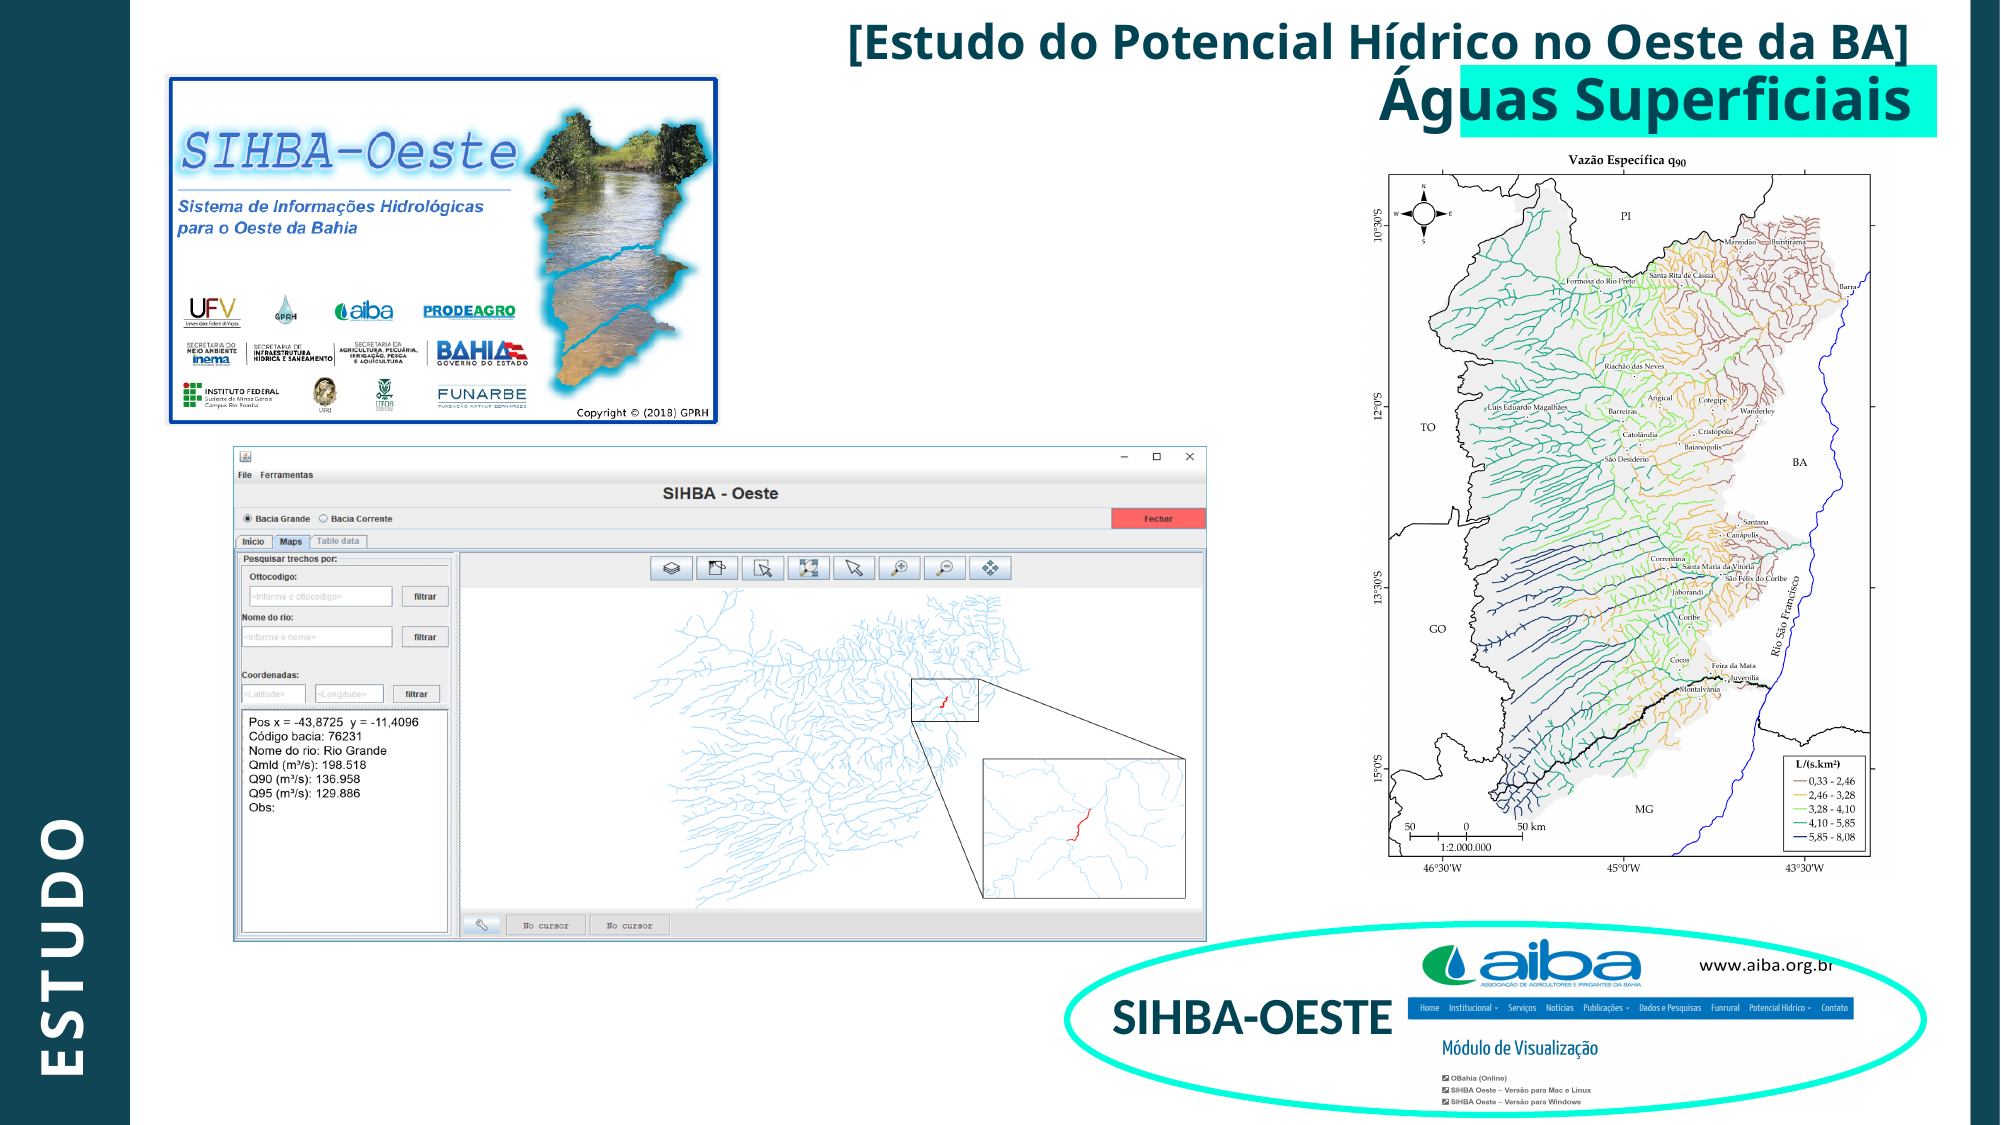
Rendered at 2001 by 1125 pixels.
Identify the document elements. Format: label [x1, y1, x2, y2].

picture [0, 0, 2000, 1125]
text_box [1097, 938, 1864, 1111]
